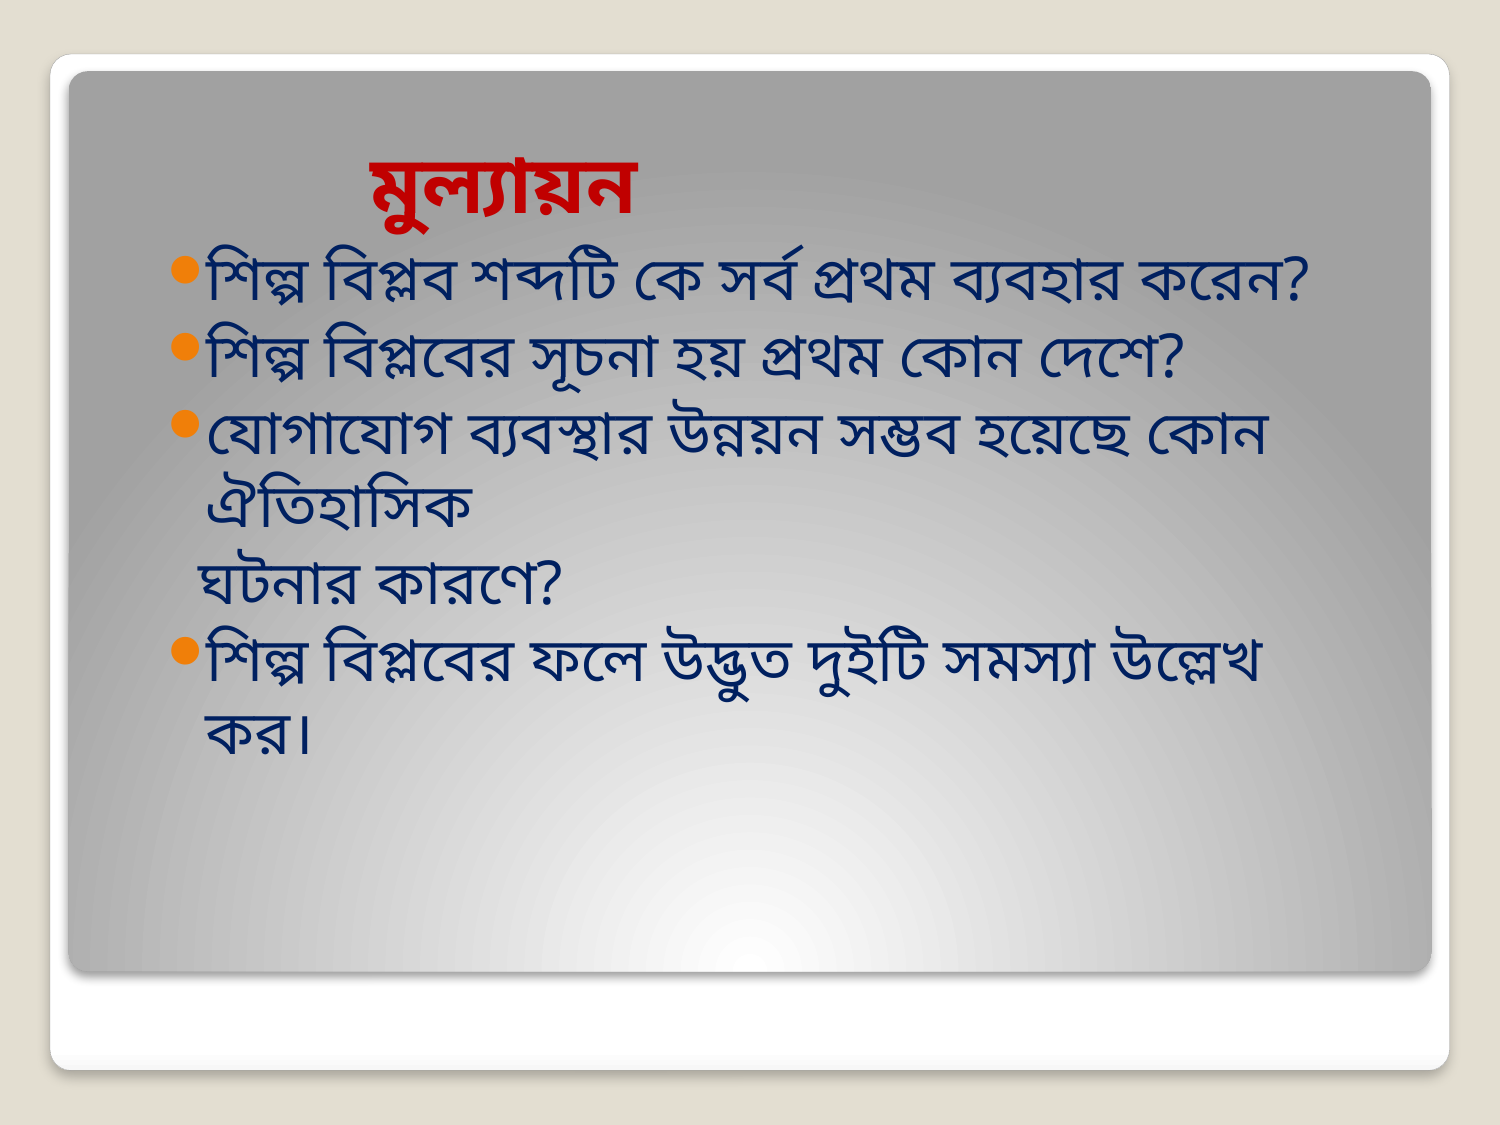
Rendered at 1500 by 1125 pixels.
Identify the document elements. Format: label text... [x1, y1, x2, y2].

list মুল্যায়ন শিল্প বিপ্লব শব্দটি কে সর্ব প্রথম ব্যবহার করেন? শিল্প বিপ্লবের সূচনা হয় প্রথম কোন দেশে? যোগাযোগ ব্যবস্থার উন্নয়ন সম্ভব হয়েছে কোন ঐতিহাসিক ঘটনার কারণে? শিল্প বিপ্লবের ফলে উদ্ভুত দুইটি সমস্যা উল্লেখ কর। [137, 86, 1338, 774]
